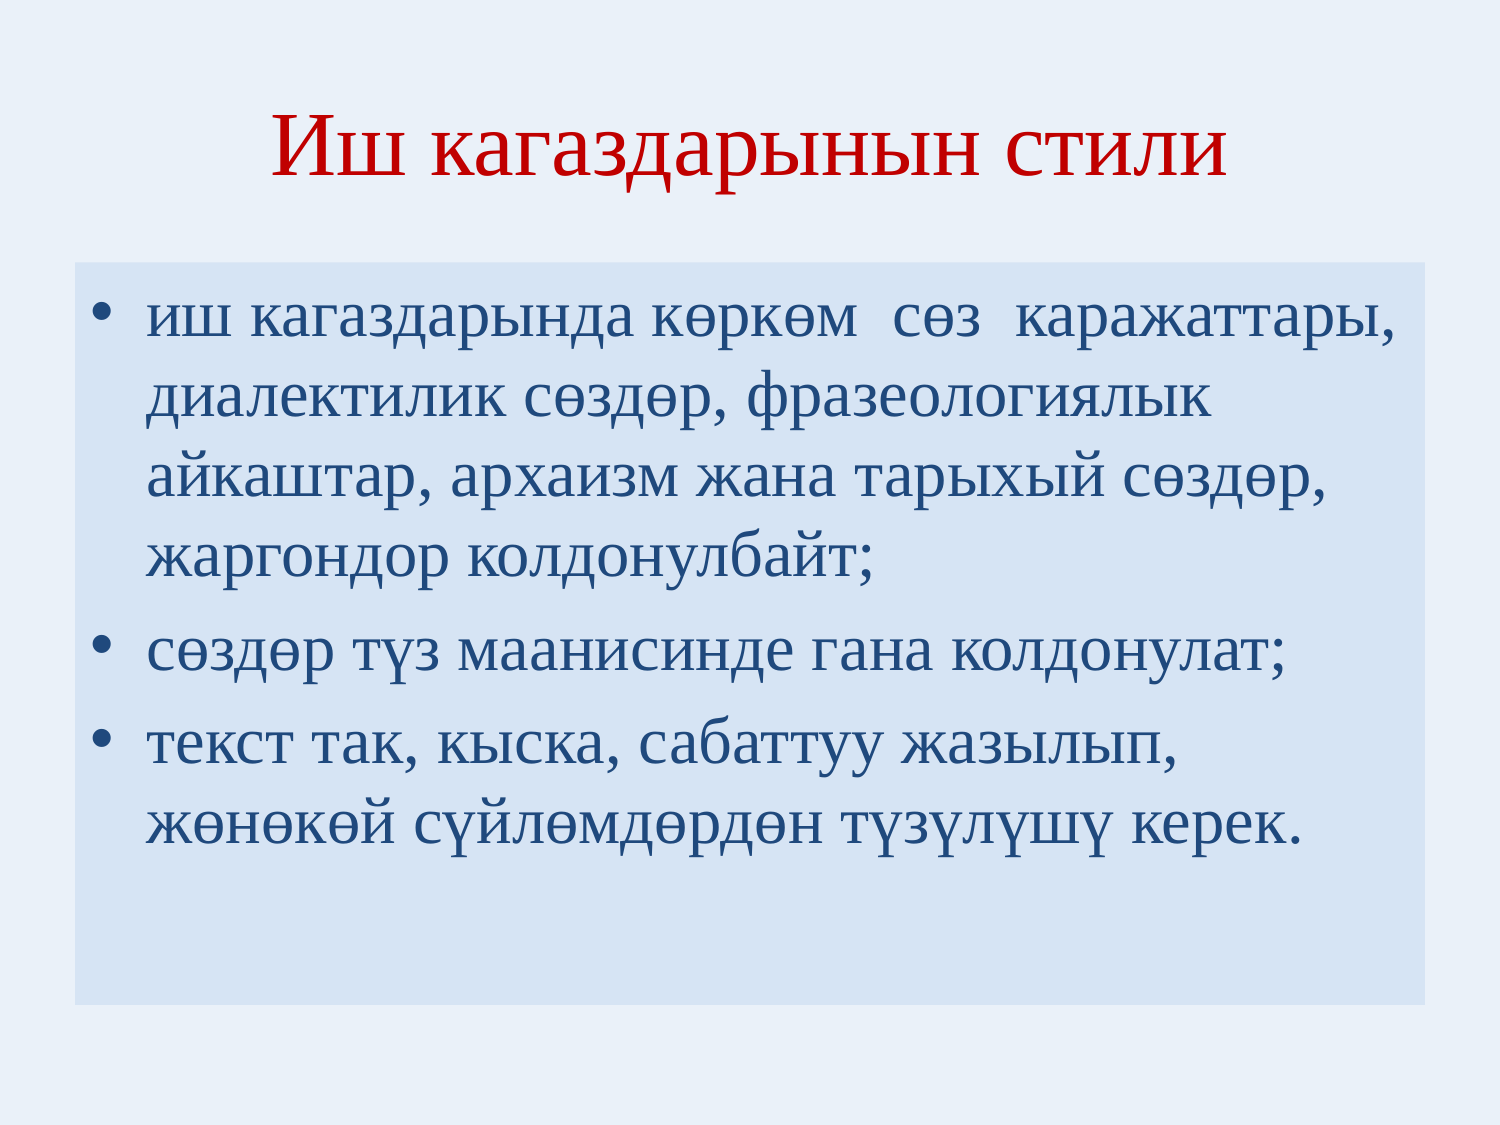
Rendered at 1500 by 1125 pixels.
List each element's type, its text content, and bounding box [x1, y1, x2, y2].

title Иш кагаздарынын стили [74, 44, 1426, 233]
list иш кагаздарында көркөм сөз каражаттары, диалектилик сөздөр, фразеологиялык айкаштар, архаизм жана тарыхый сөздөр, жаргондор колдонулбайт; сөздөр түз маанисинде гана колдонулат; текст так, кыска, сабаттуу жазылып, жөнөкөй сүйлөмдөрдөн түзүлүшү керек. [74, 262, 1426, 1006]
